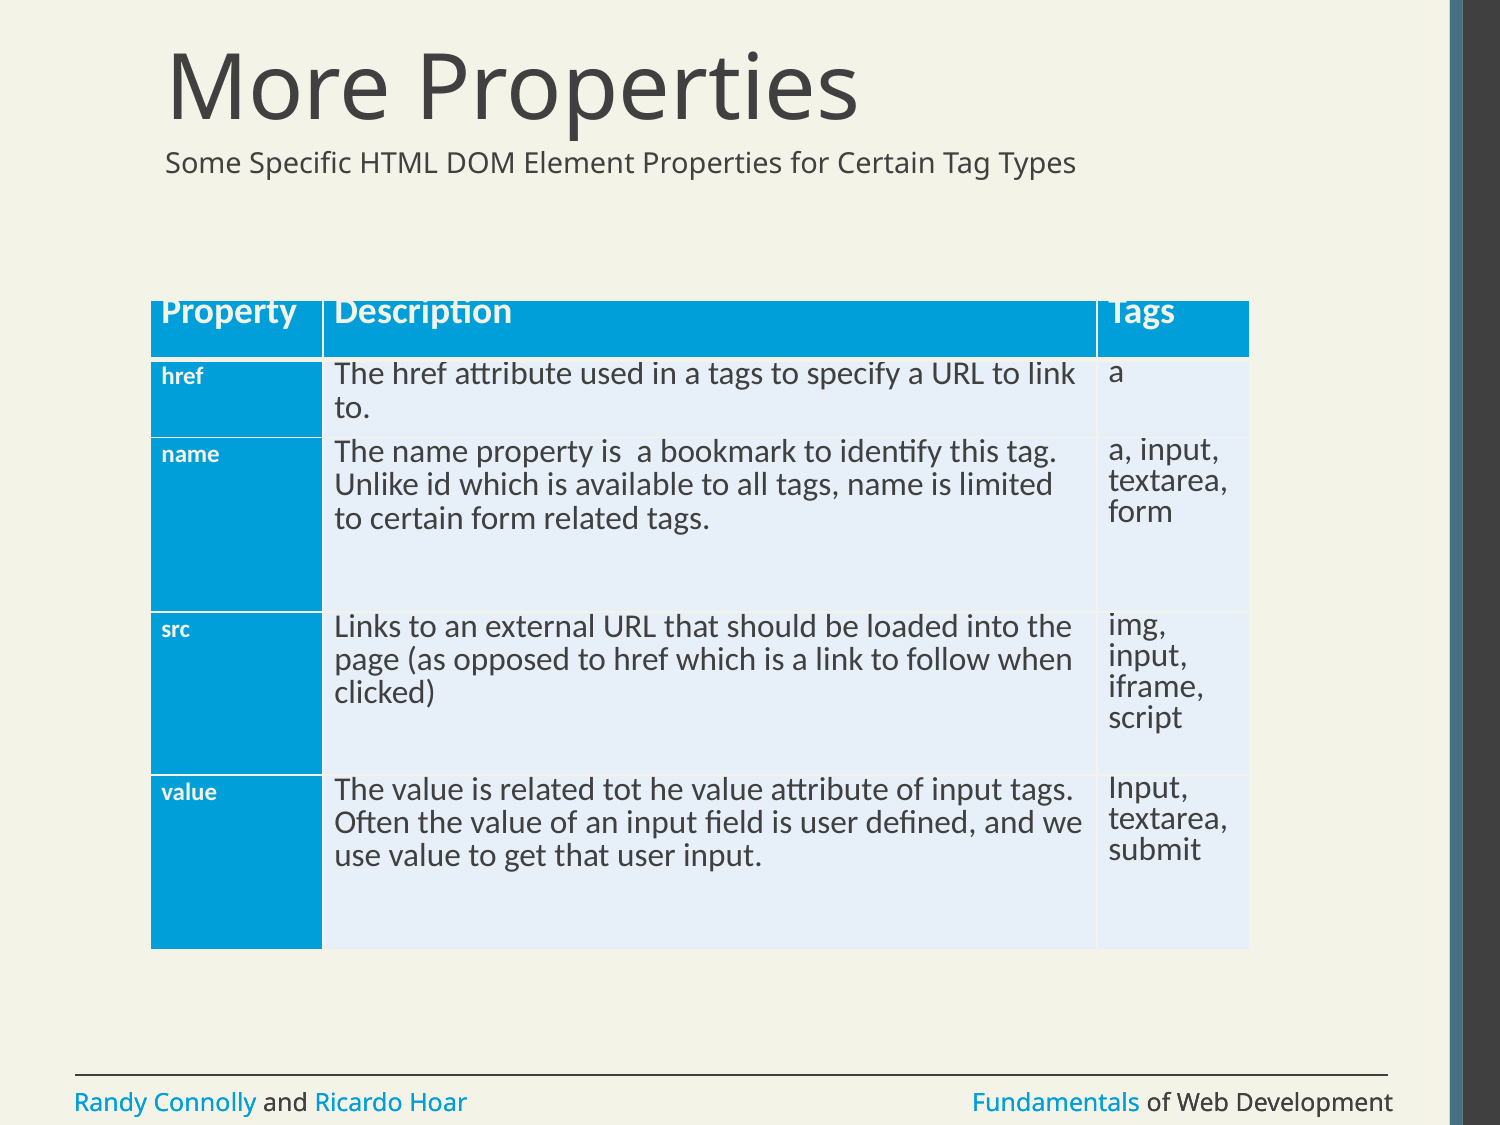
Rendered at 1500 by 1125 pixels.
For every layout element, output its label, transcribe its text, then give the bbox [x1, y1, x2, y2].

list Some Specific HTML DOM Element Properties for Certain Tag Types [150, 137, 1200, 188]
table_cell name [151, 438, 322, 611]
table_cell The name property is a bookmark to identify this tag. Unlike id which is available to all tags, name is limited to certain form related tags. [324, 438, 1096, 611]
table_cell src [151, 613, 322, 774]
table_cell a [1098, 362, 1249, 437]
table_cell value [151, 776, 322, 949]
table_header Tags [1098, 301, 1249, 357]
table_cell img, input, iframe, script [1098, 613, 1249, 774]
table_cell Links to an external URL that should be loaded into the page (as opposed to href which is a link to follow when clicked) [324, 613, 1096, 774]
table_cell Input, textarea, submit [1098, 776, 1249, 949]
table_header Property [151, 301, 322, 357]
table_cell a, input, textarea, form [1098, 438, 1249, 611]
title More Properties [150, 20, 1425, 188]
table_cell href [151, 362, 322, 437]
table_cell The href attribute used in a tags to specify a URL to link to. [324, 362, 1096, 437]
table_header Description [324, 301, 1096, 357]
table_cell The value is related tot he value attribute of input tags. Often the value of an input field is user defined, and we use value to get that user input. [324, 776, 1096, 949]
